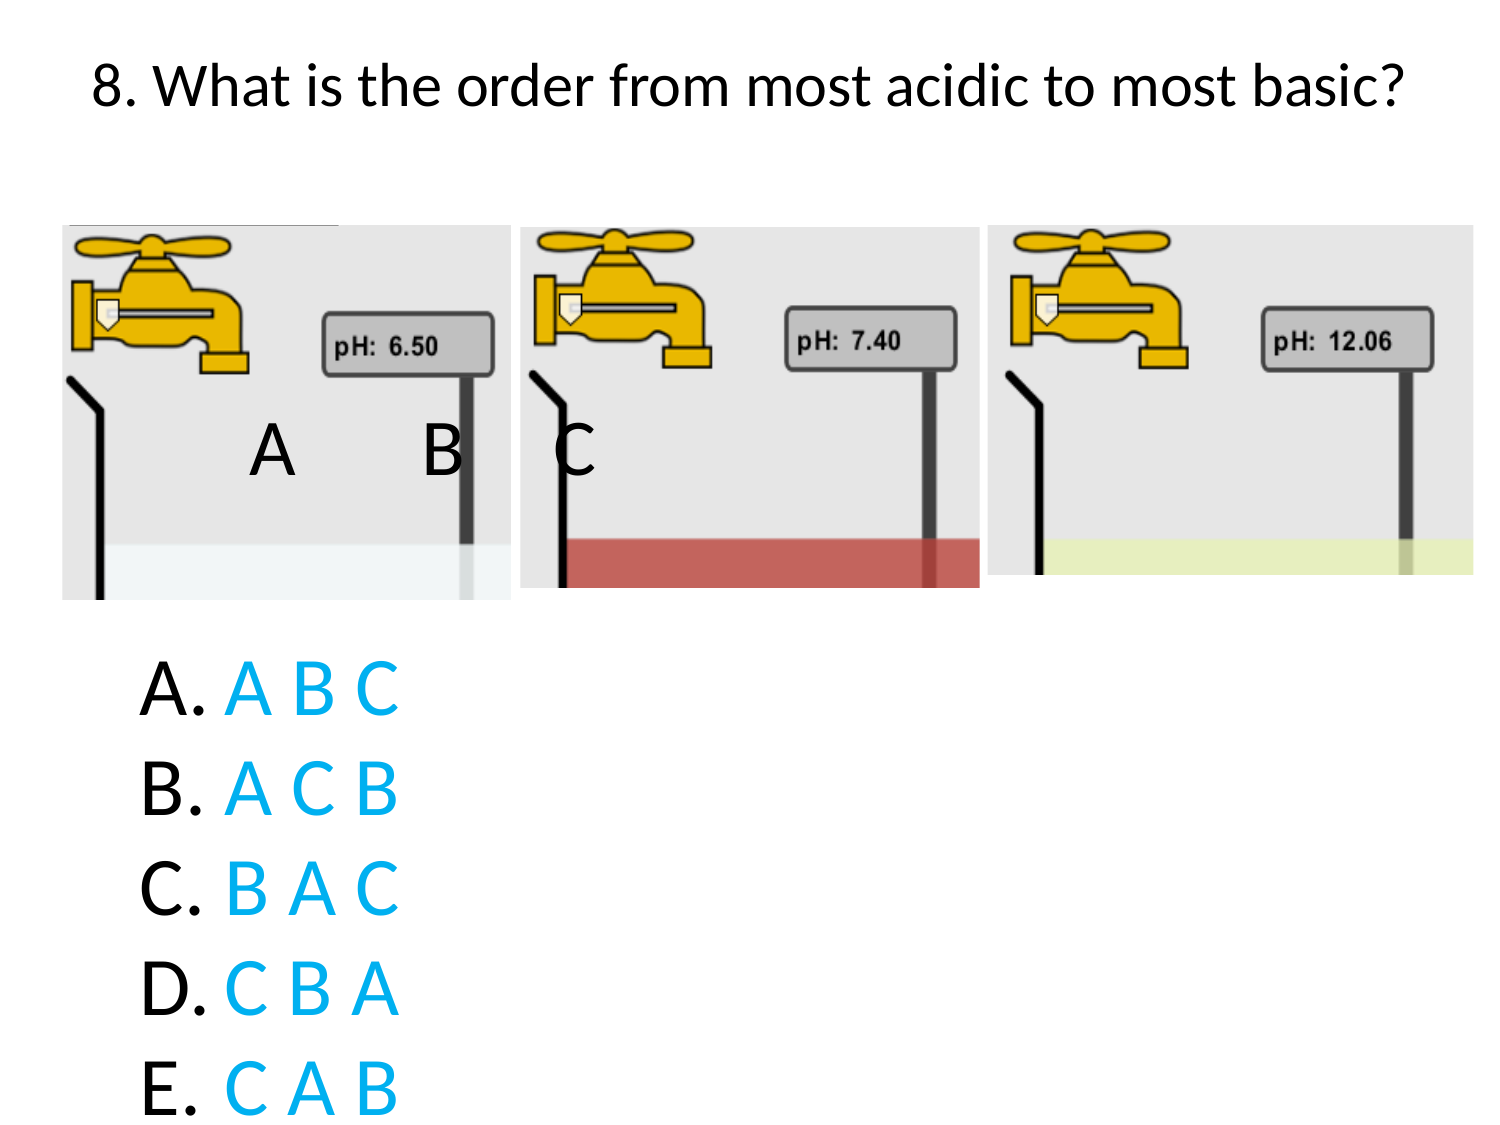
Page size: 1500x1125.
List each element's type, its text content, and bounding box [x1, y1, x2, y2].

picture [62, 224, 512, 601]
title 8. What is the order from most acidic to most basic? [75, 0, 1425, 163]
picture [987, 224, 1474, 576]
text_box A B C A C B B A C C B A C A B [124, 624, 1413, 1125]
picture [520, 227, 980, 588]
